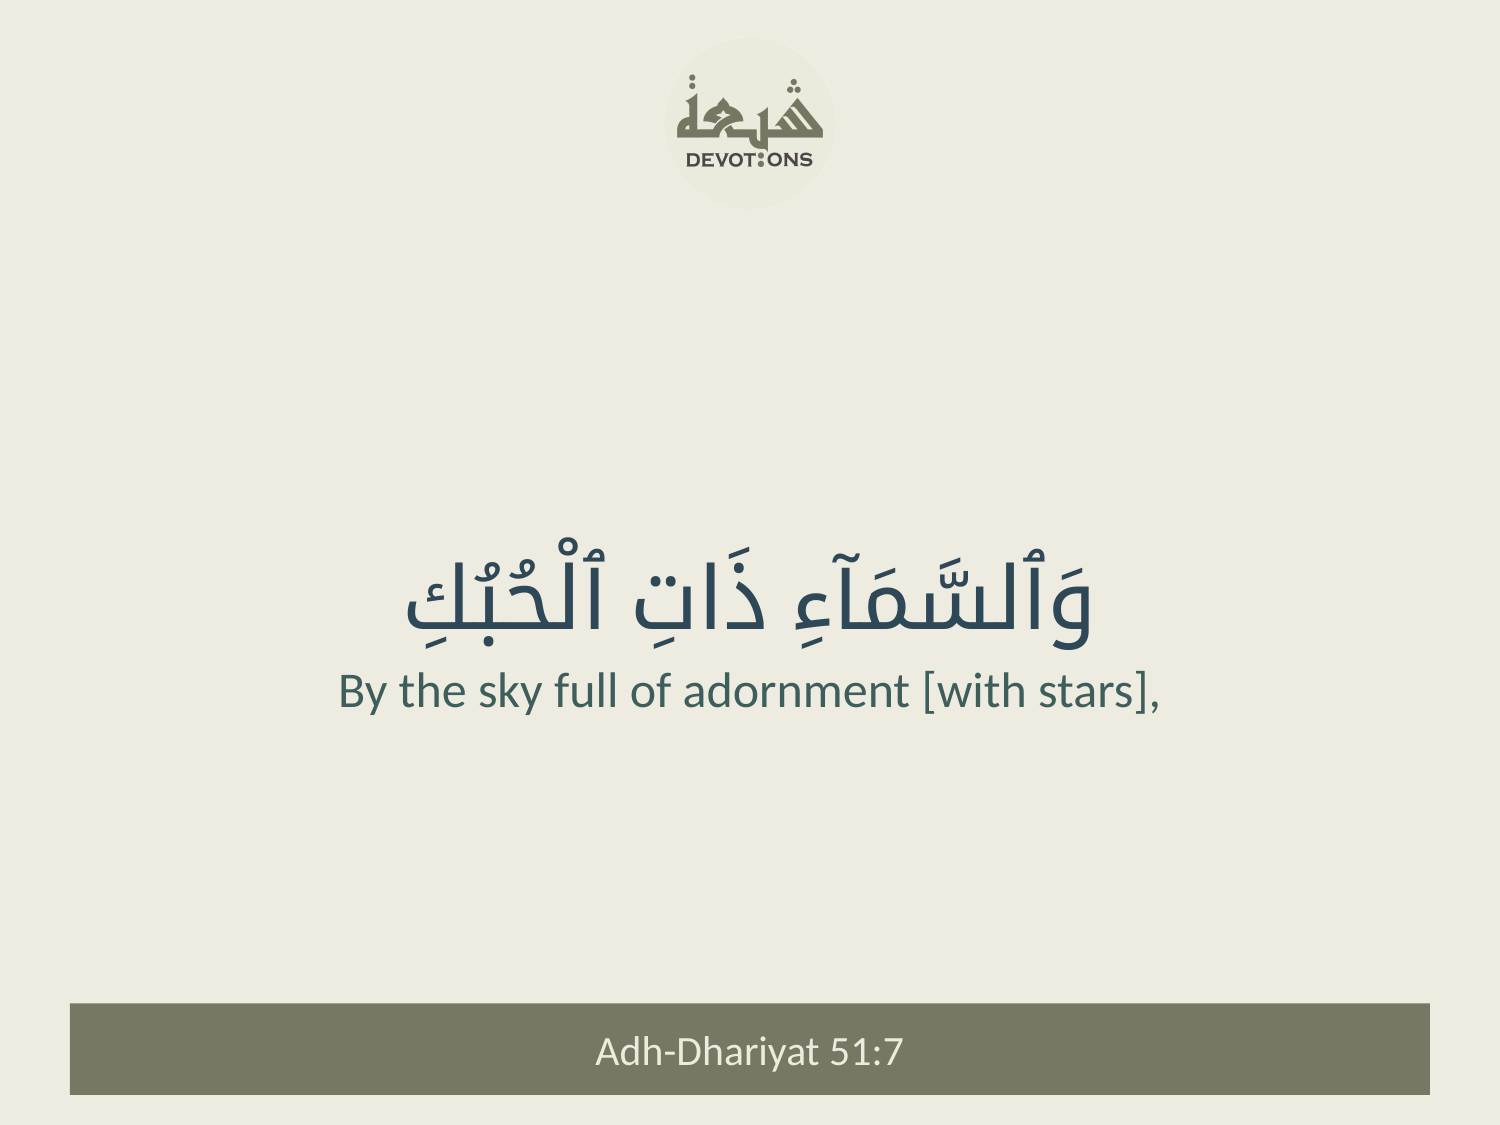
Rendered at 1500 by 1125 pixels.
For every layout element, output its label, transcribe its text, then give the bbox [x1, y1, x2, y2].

list وَٱلسَّمَآءِ ذَاتِ ٱلْحُبُكِ By the sky full of adornment [with stars], [69, 203, 1430, 1003]
list Adh-Dhariyat 51:7 [69, 1003, 1430, 1095]
picture [656, 29, 844, 203]
